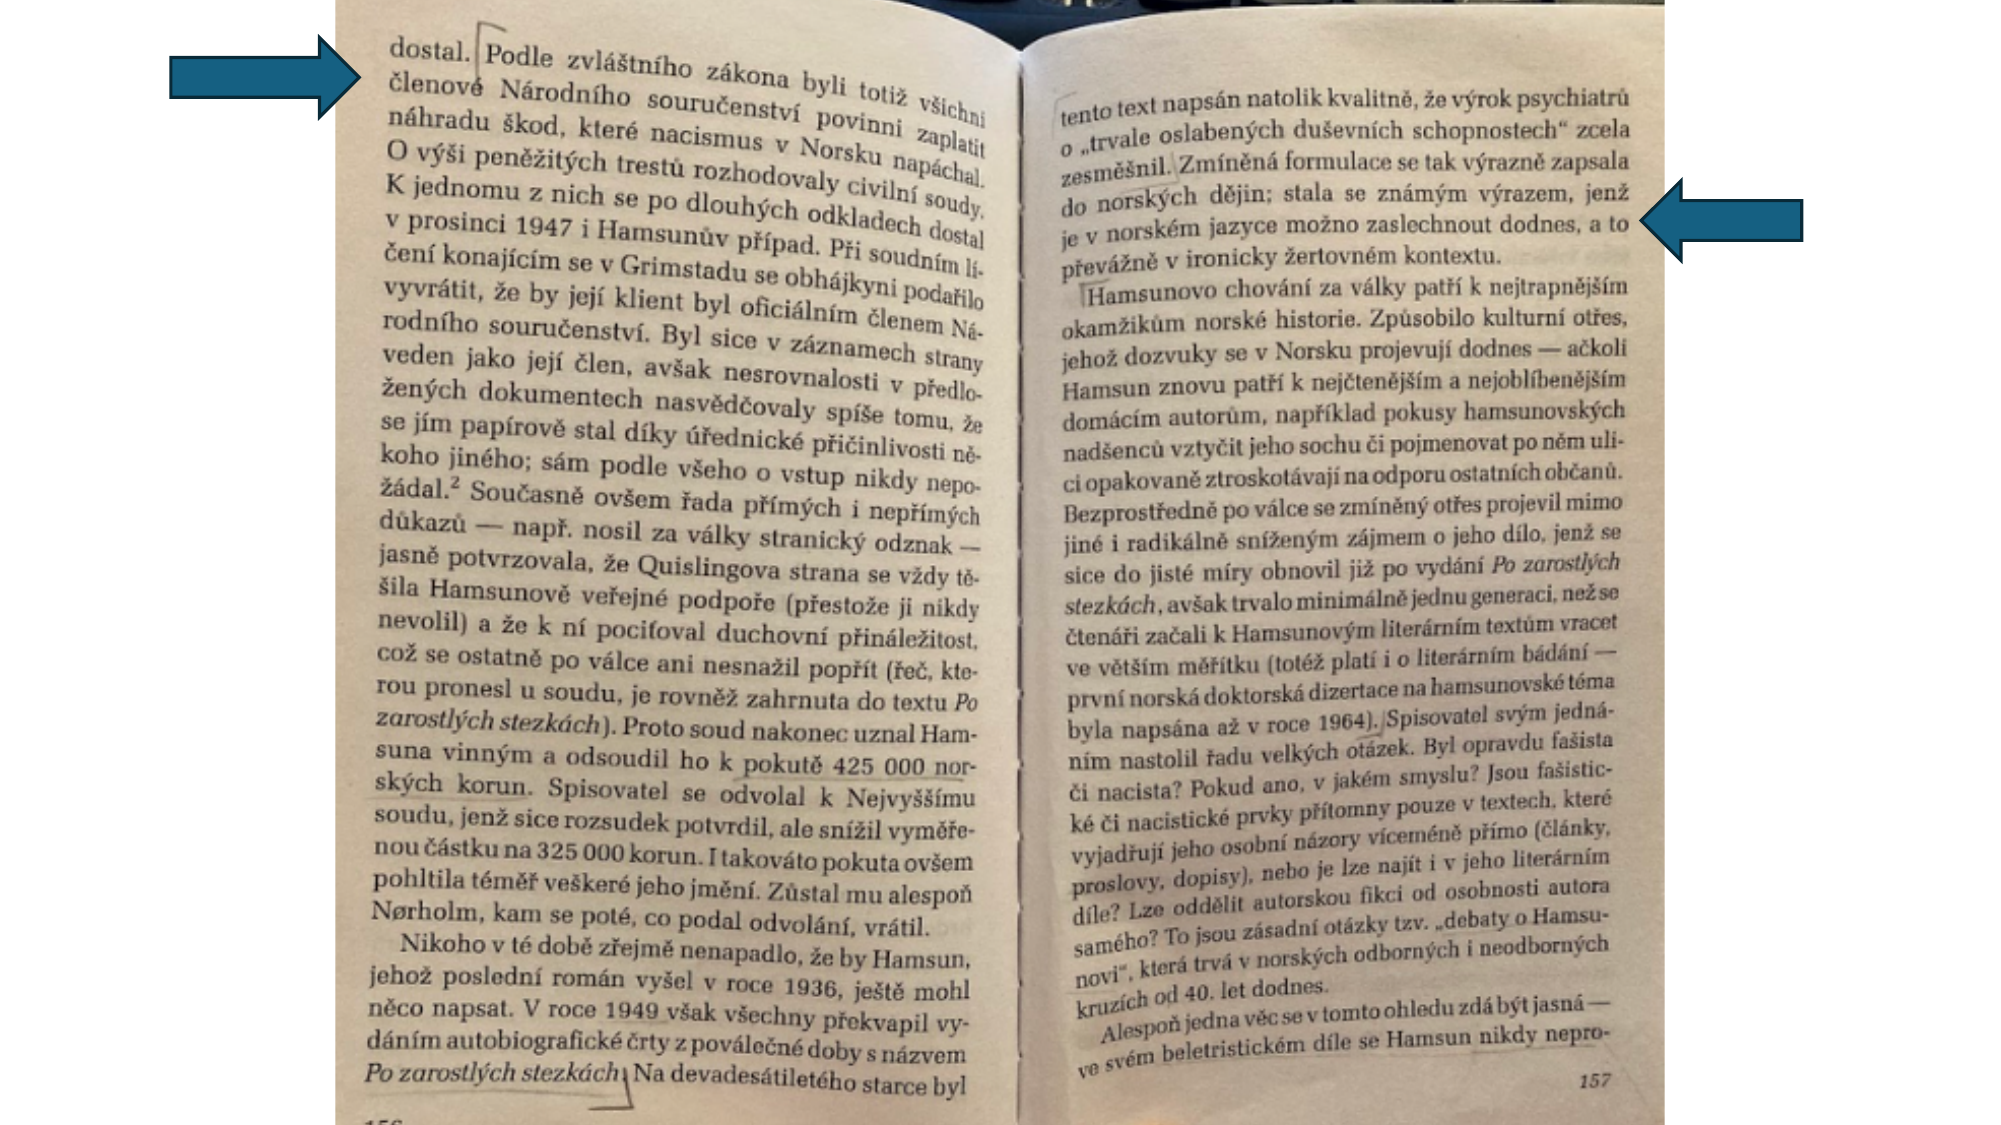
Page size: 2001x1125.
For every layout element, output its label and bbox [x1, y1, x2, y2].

text_box [1666, 176, 1804, 265]
picture [334, 0, 1666, 1125]
text_box [169, 33, 334, 121]
